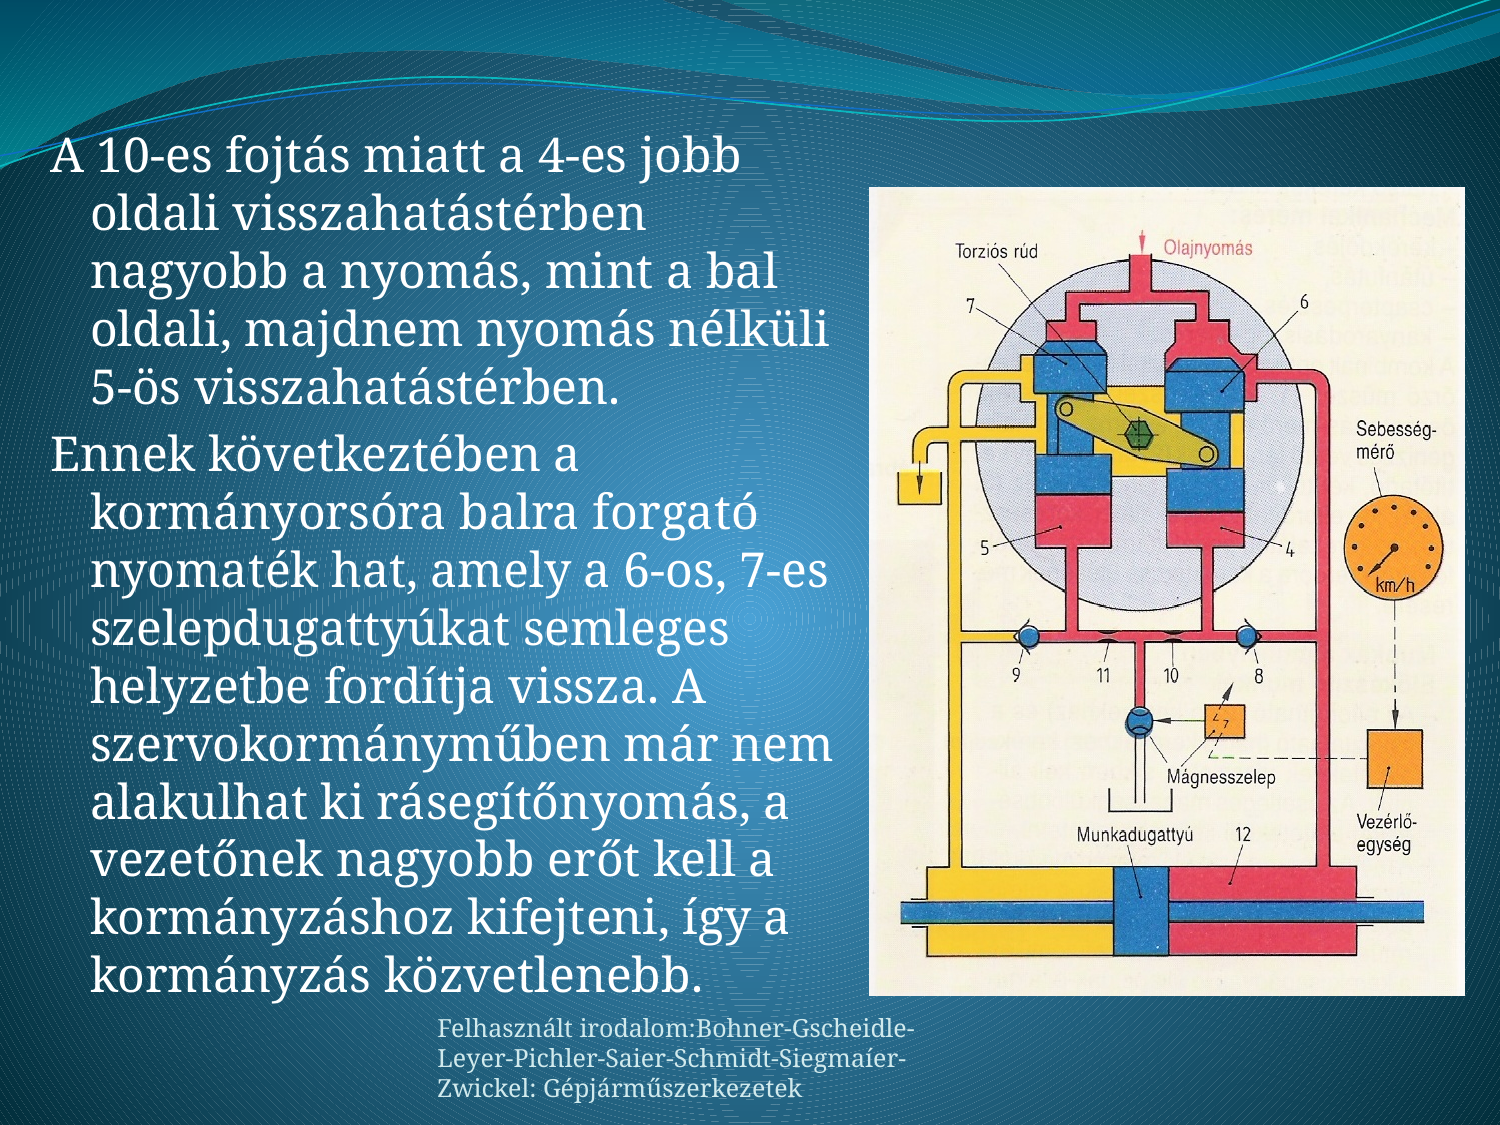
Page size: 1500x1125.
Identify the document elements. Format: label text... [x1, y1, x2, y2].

footer Felhasznált irodalom:Bohner-Gscheidle-Leyer-Pichler-Saier-Schmidt-Siegmaíer-Zwickel: Gépjárműszerkezetek [437, 1042, 988, 1103]
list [869, 187, 1465, 997]
list A 10-es fojtás miatt a 4-es jobb oldali visszahatástérben nagyobb a nyomás, mint a bal oldali, majdnem nyomás nélküli 5-ös visszahatástérben. Ennek következtében a kormányorsóra balra forgató nyomaték hat, amely a 6-os, 7-es szelepdugattyúkat semleges helyzetbe fordítja vissza. A szervokormányműben már nem alakulhat ki rásegítőnyomás, a vezetőnek nagyobb erőt kell a kormányzáshoz kifejteni, így a kormányzás közvetlenebb. [34, 116, 856, 1079]
